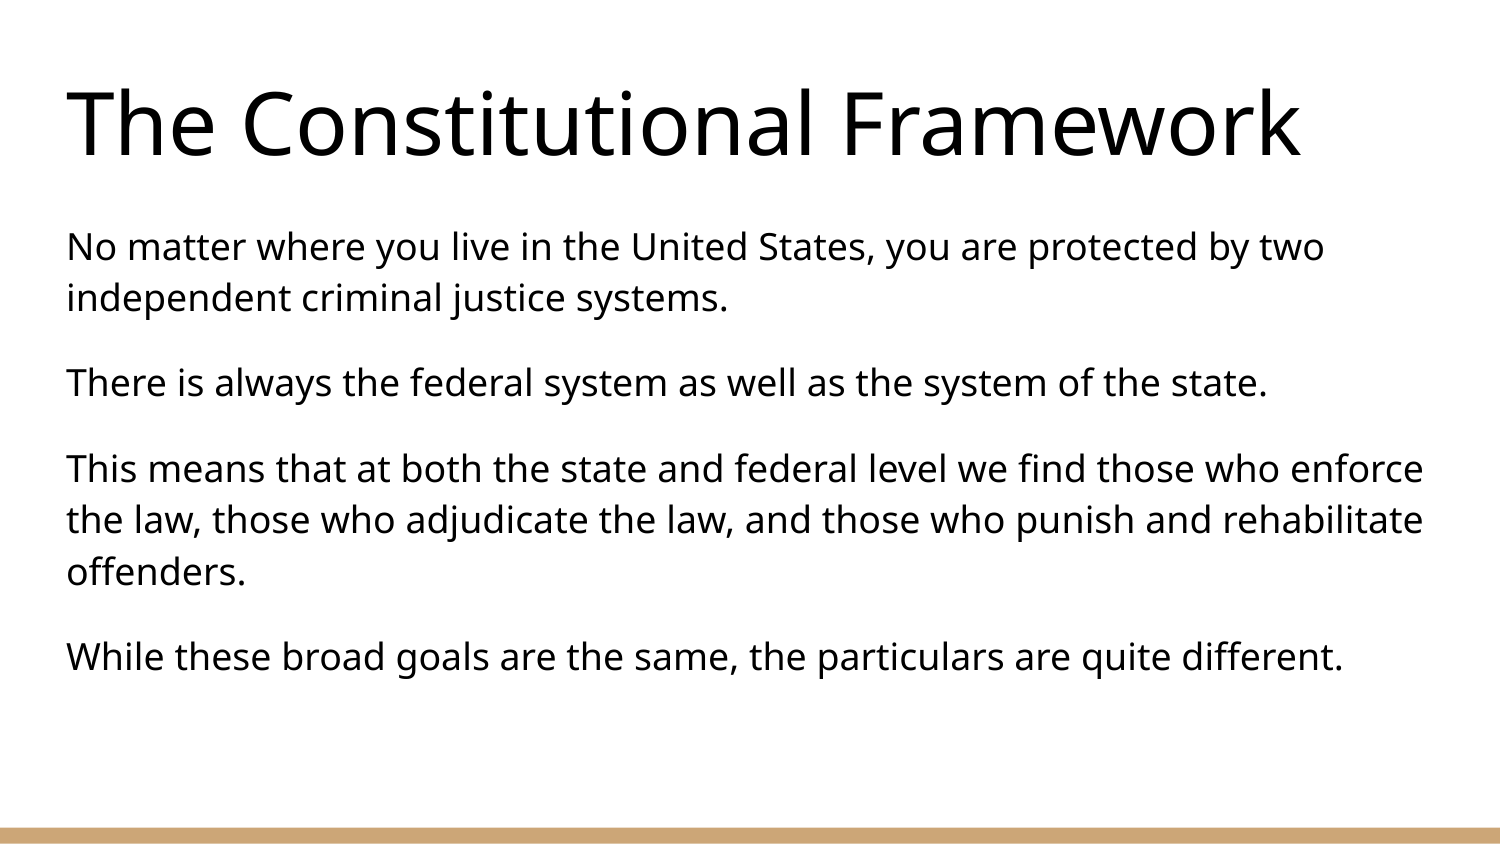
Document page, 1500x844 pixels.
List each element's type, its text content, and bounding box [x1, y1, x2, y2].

list No matter where you live in the United States, you are protected by two independent criminal justice systems. There is always the federal system as well as the system of the state. This means that at both the state and federal level we find those who enforce the law, those who adjudicate the law, and those who punish and rehabilitate offenders. While these broad goals are the same, the particulars are quite different. [51, 200, 1449, 752]
title The Constitutional Framework [51, 51, 1449, 189]
